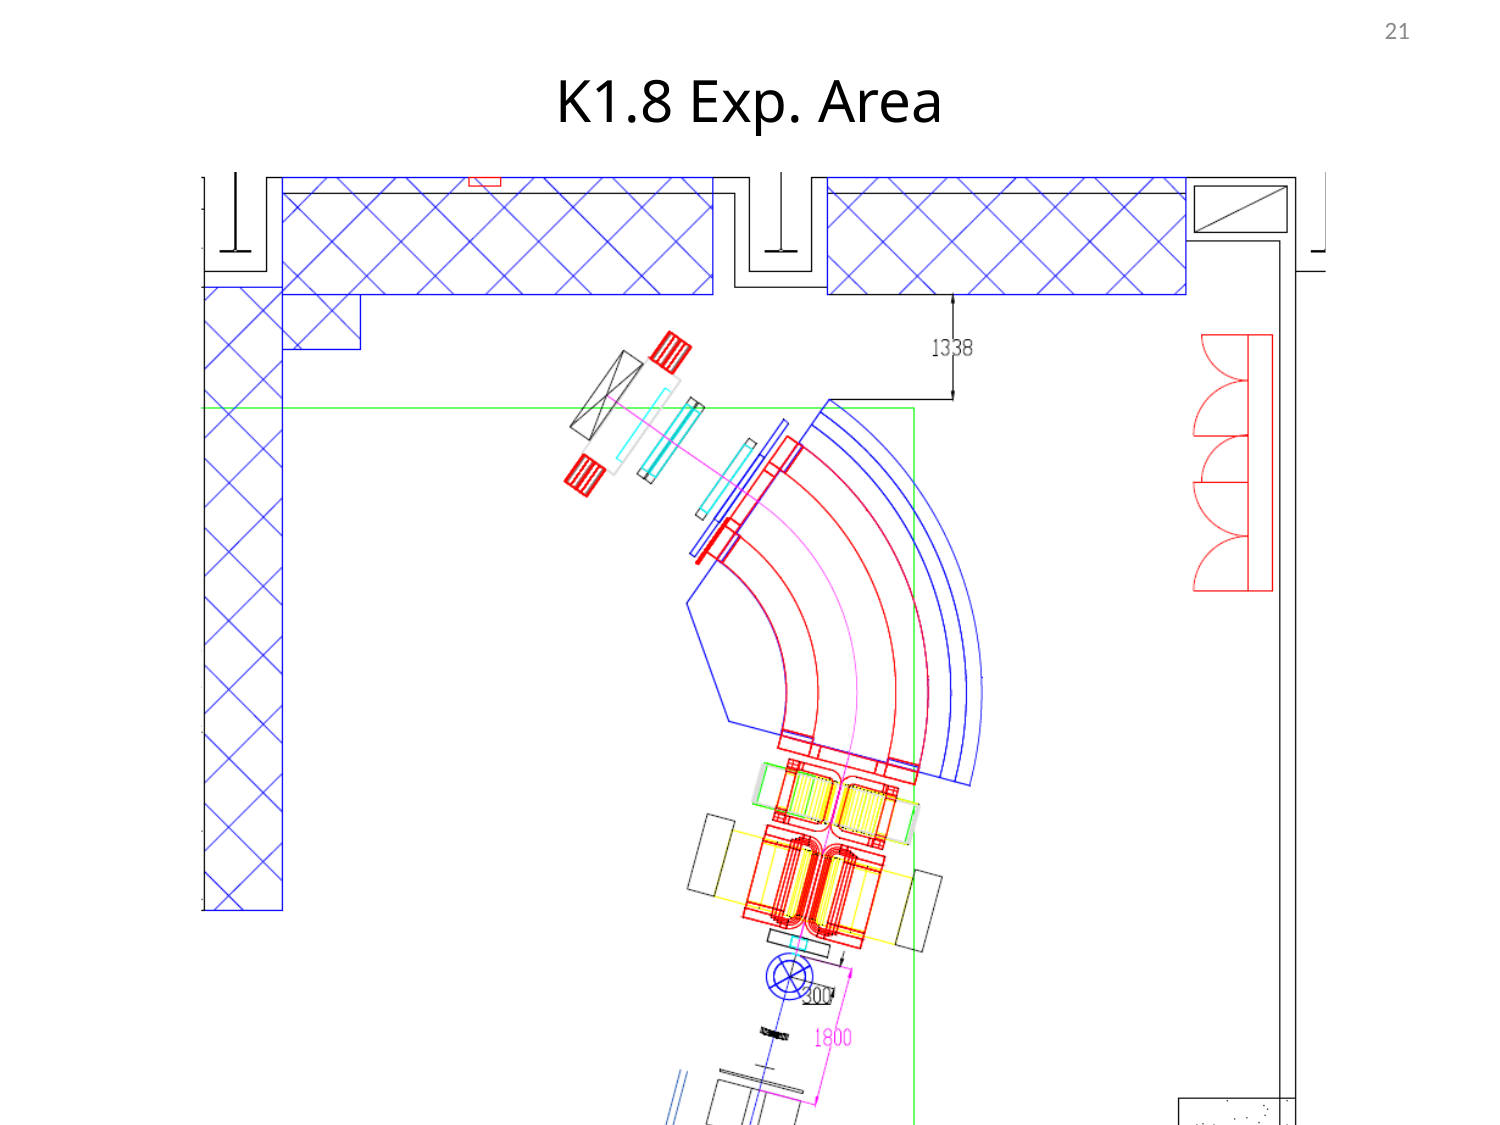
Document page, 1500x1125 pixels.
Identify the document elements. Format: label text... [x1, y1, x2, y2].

title K1.8 Exp. Area [75, 5, 1425, 194]
slide_number 21 [1074, 0, 1425, 60]
picture [201, 171, 1326, 1125]
